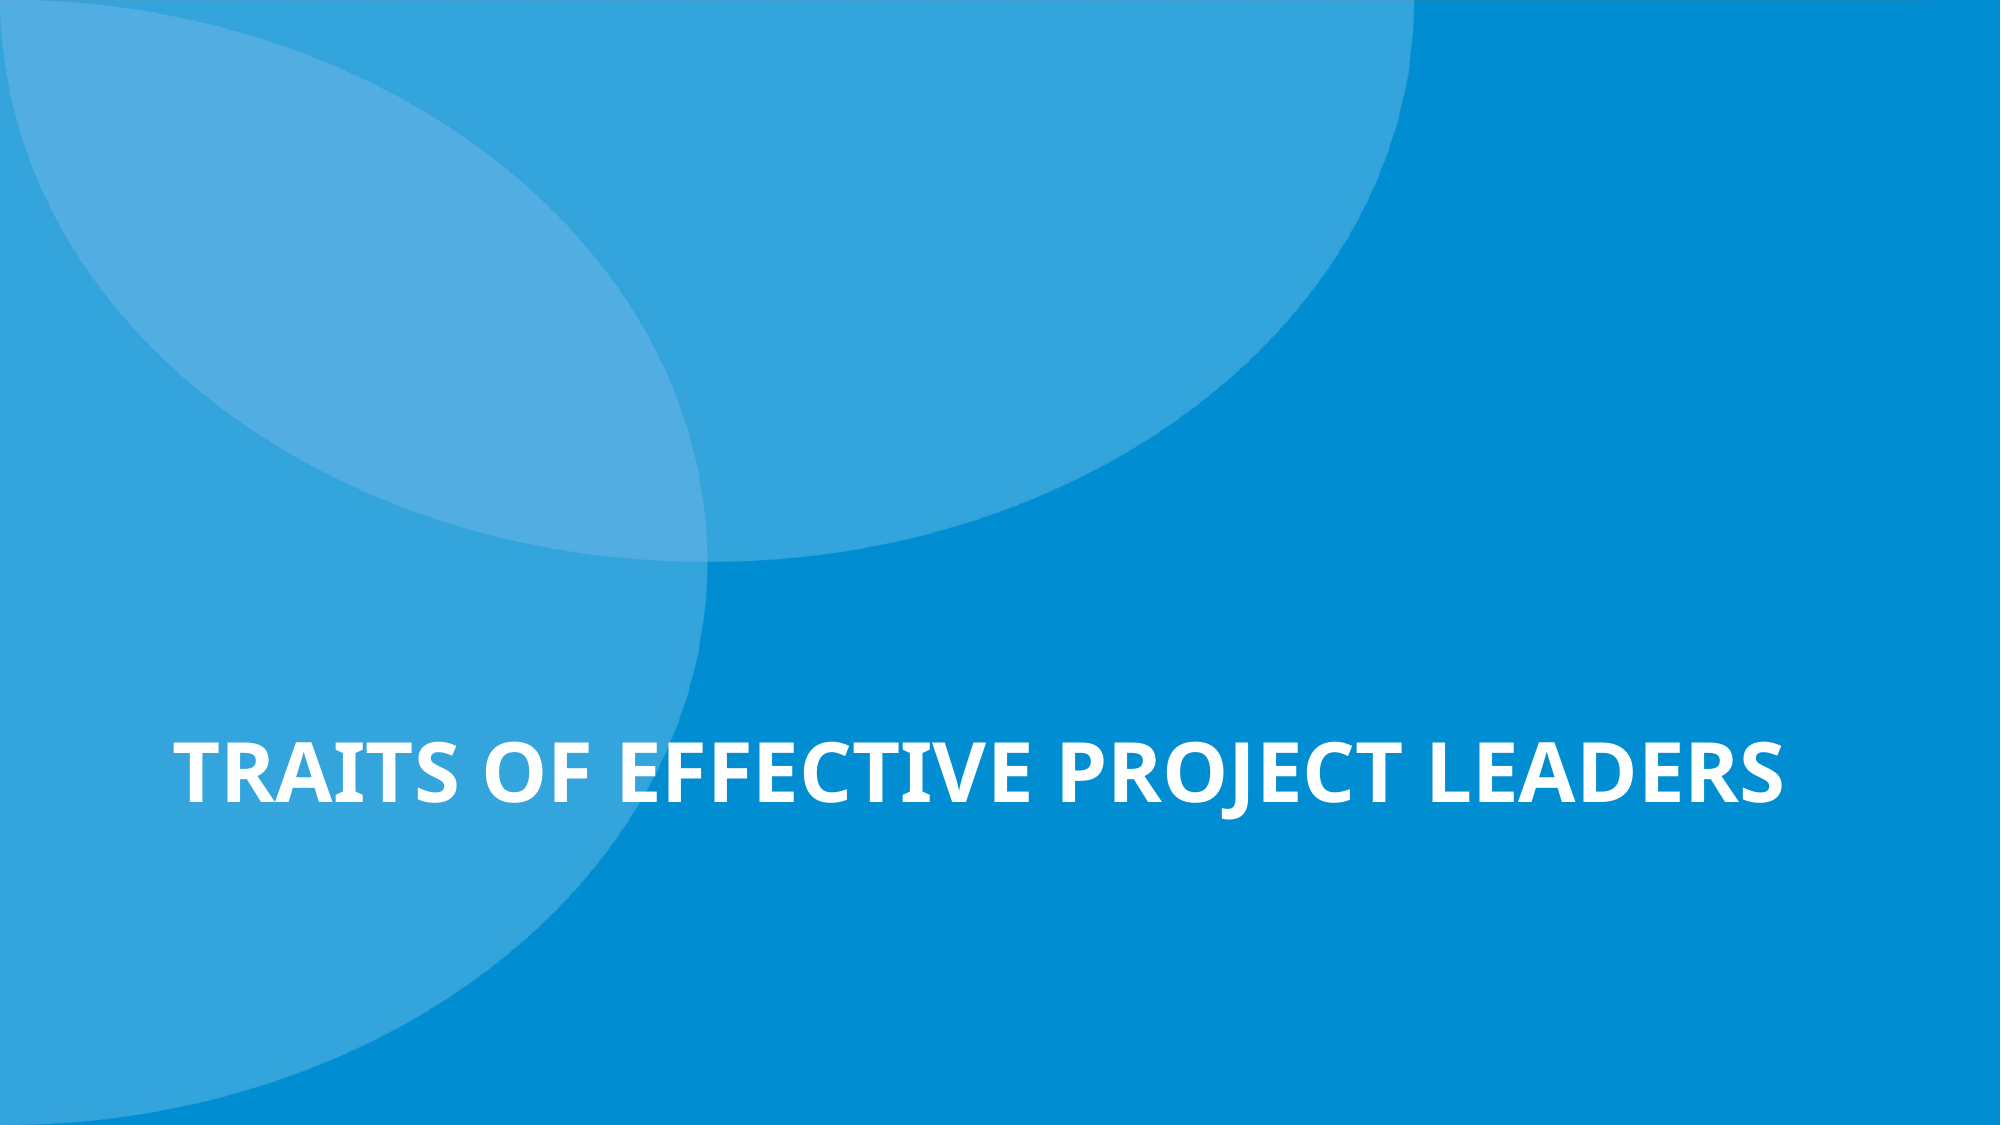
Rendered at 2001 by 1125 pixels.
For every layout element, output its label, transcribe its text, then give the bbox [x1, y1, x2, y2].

picture [0, 0, 1413, 1125]
title Traits of Effective Project Leaders [157, 722, 1858, 947]
